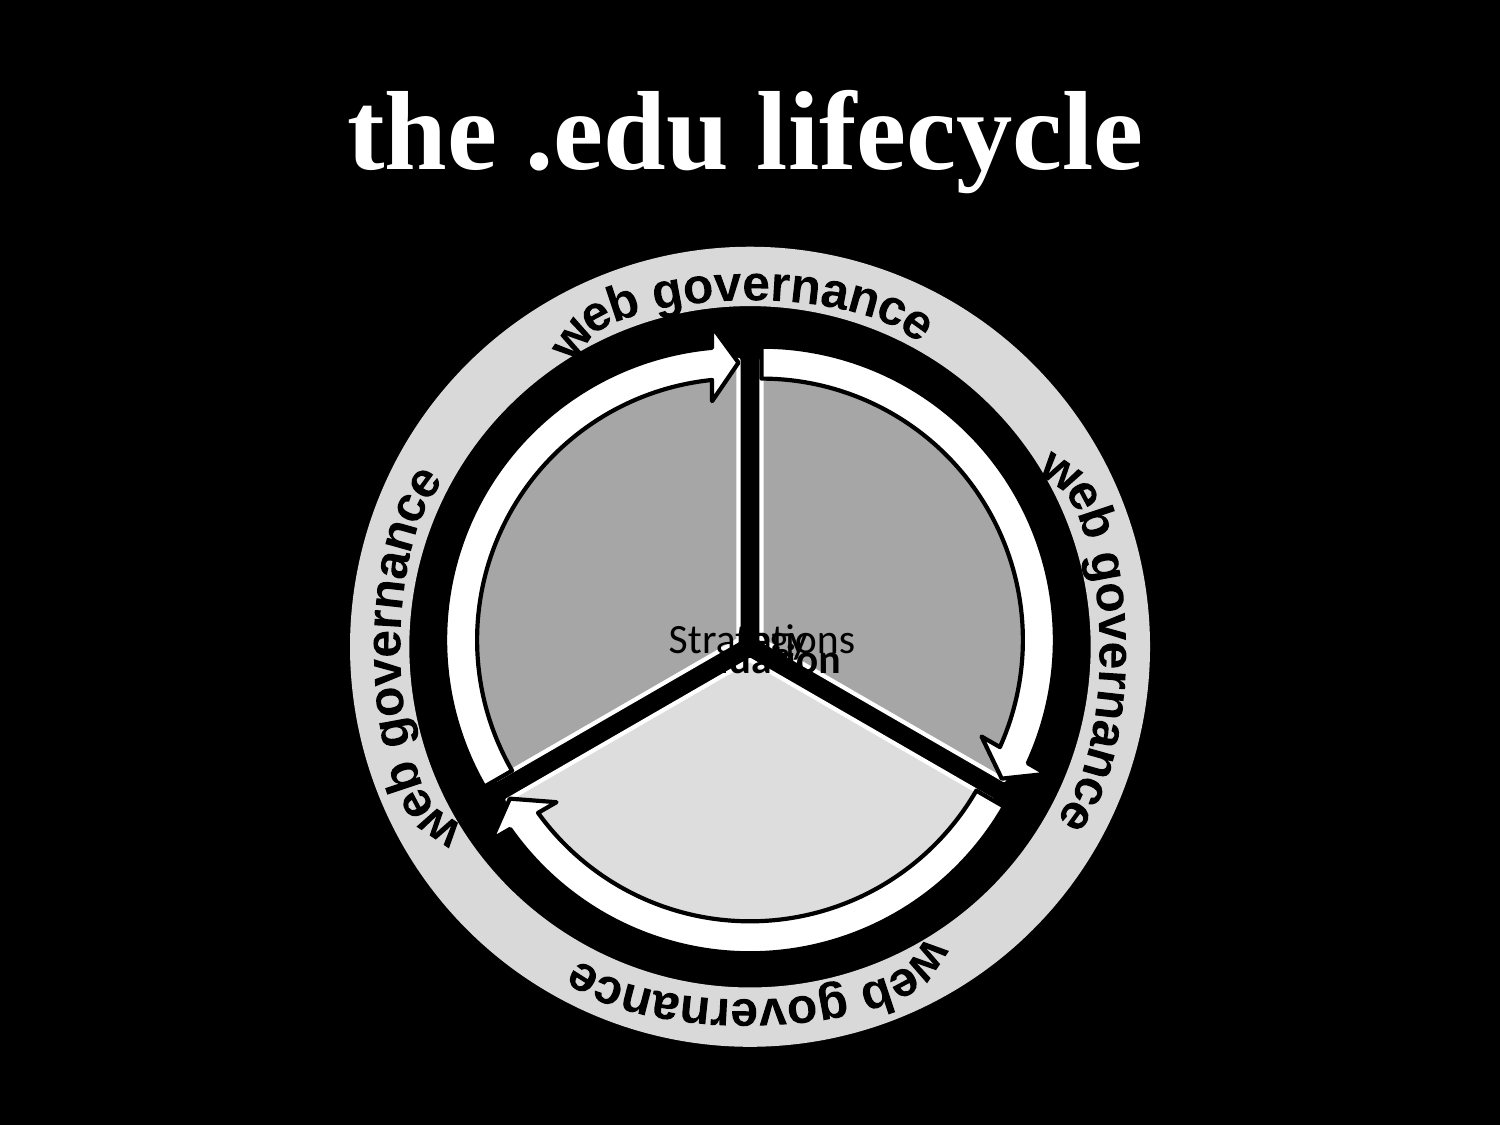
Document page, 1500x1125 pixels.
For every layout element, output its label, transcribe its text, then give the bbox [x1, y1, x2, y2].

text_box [249, 316, 1251, 984]
text_box the .edu lifecycle [332, 49, 1160, 200]
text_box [149, 237, 1451, 1125]
